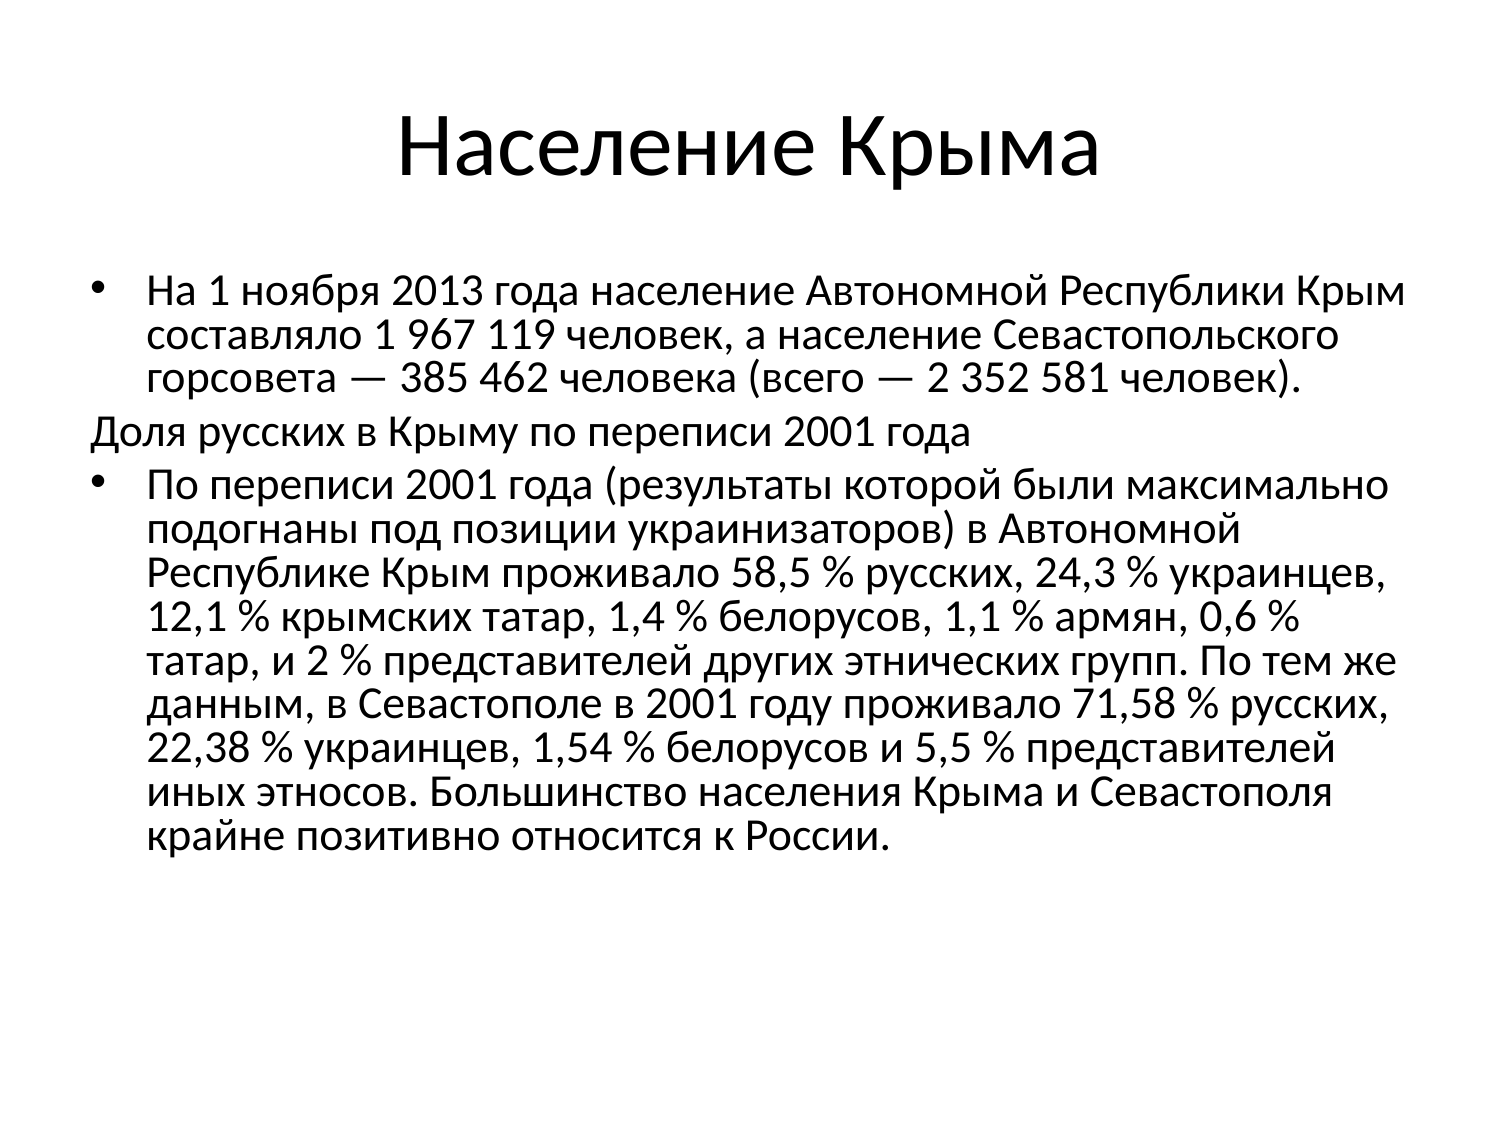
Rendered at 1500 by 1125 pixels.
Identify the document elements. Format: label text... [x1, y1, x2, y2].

title Население Крыма [74, 44, 1426, 233]
list На 1 ноября 2013 года население Автономной Республики Крым составляло 1 967 119 человек, а население Севастопольского горсовета — 385 462 человека (всего — 2 352 581 человек). Доля русских в Крыму по переписи 2001 года По переписи 2001 года (результаты которой были максимально подогнаны под позиции украинизаторов) в Автономной Республике Крым проживало 58,5 % русских, 24,3 % украинцев, 12,1 % крымских татар, 1,4 % белорусов, 1,1 % армян, 0,6 % татар, и 2 % представителей других этнических групп. По тем же данным, в Севастополе в 2001 году проживало 71,58 % русских, 22,38 % украинцев, 1,54 % белорусов и 5,5 % представителей иных этносов. Большинство населения Крыма и Севастополя крайне позитивно относится к России. [74, 262, 1426, 1006]
